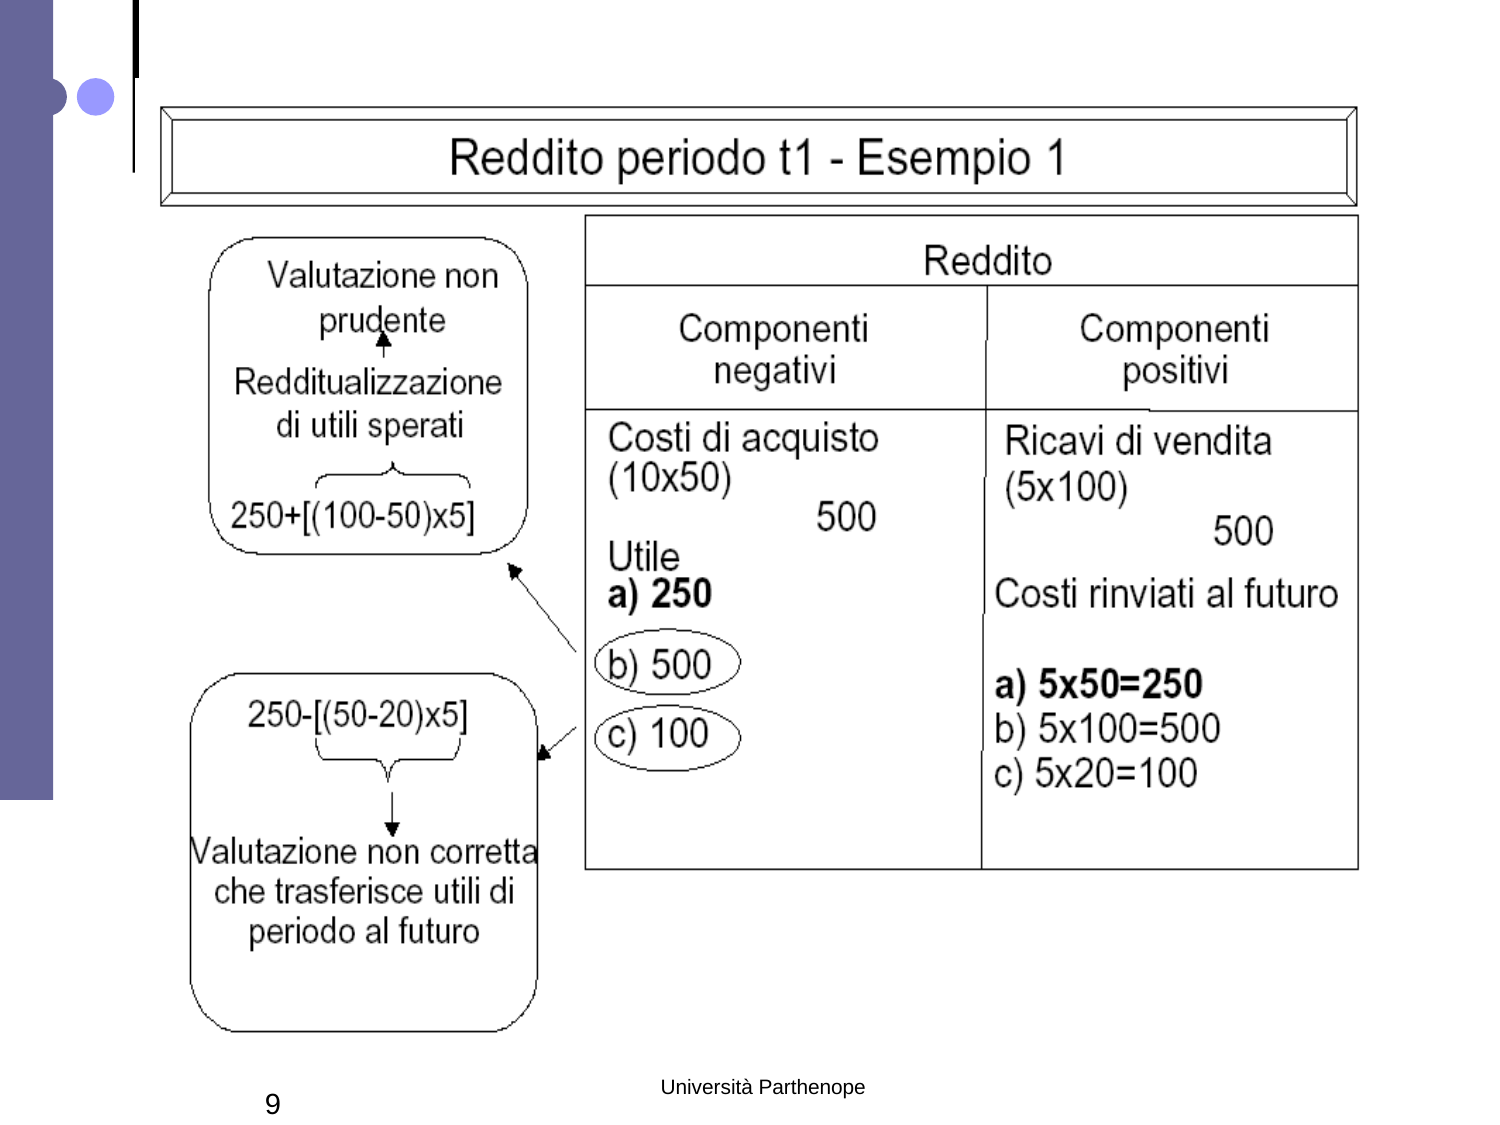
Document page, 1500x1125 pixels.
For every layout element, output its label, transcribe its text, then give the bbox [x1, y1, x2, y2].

slide_number 9 [249, 1077, 463, 1125]
text_box [135, 31, 1471, 282]
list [135, 77, 1401, 1048]
footer Università Parthenope [525, 1066, 1001, 1125]
